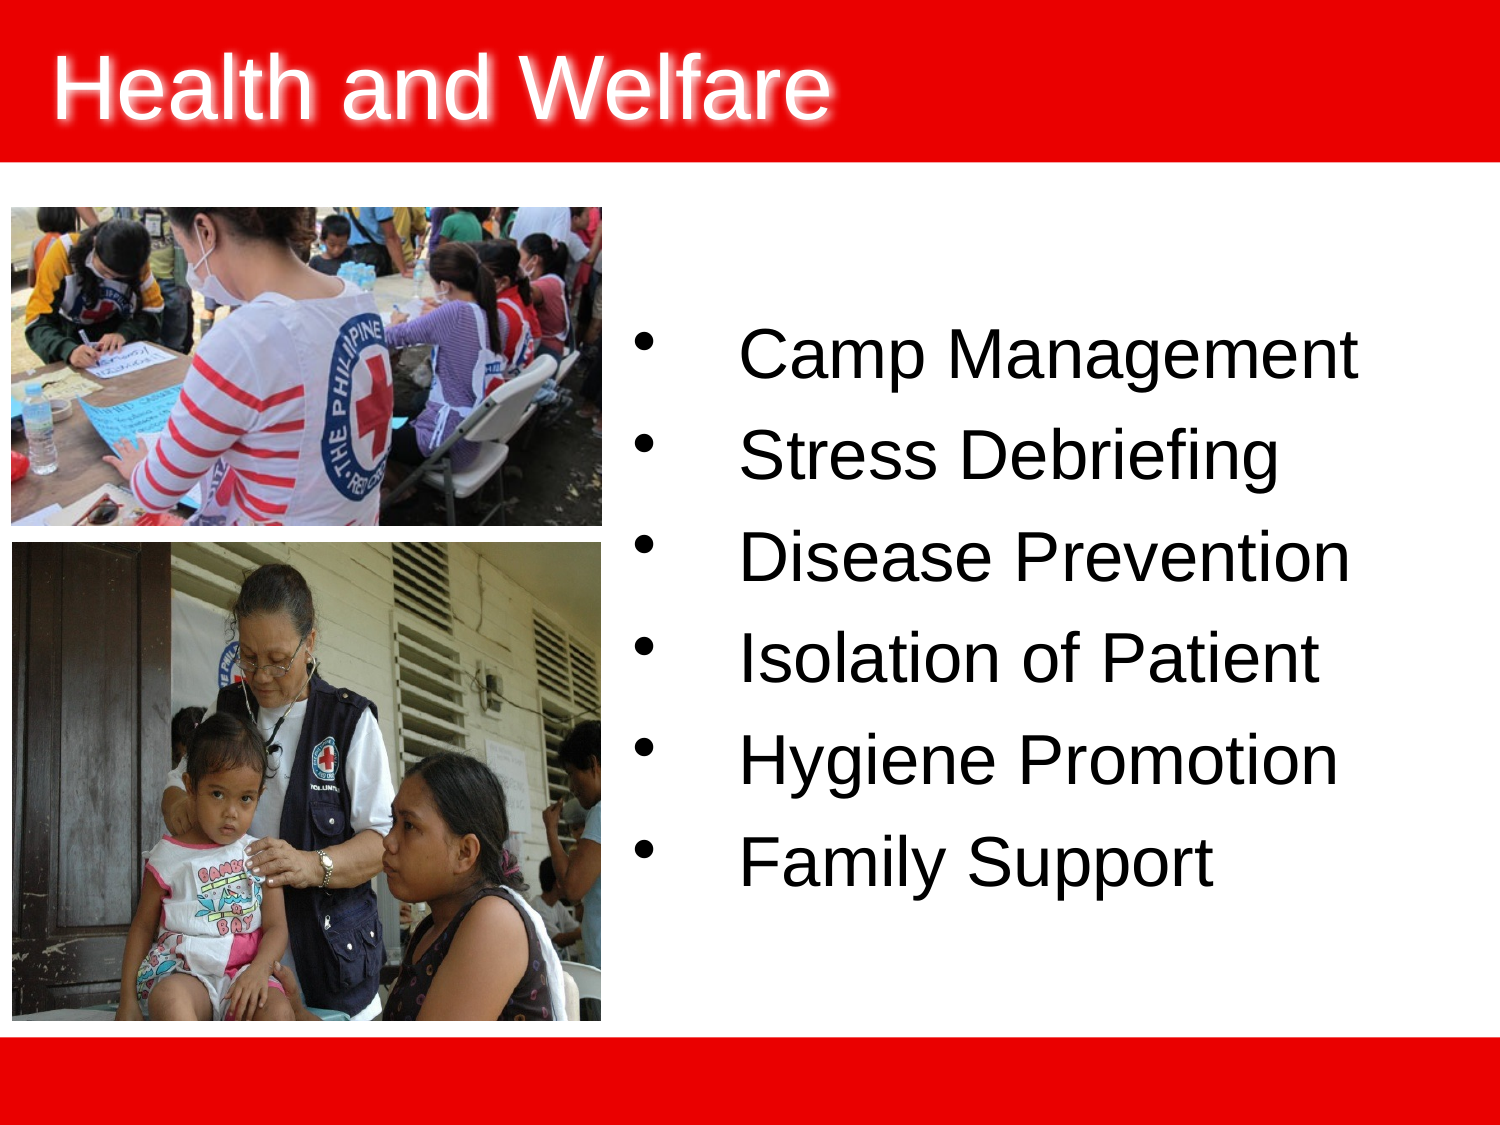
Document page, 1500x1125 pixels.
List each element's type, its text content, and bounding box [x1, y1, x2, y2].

picture [12, 542, 601, 1021]
text_box Camp Management Stress Debriefing Disease Prevention Isolation of Patient Hygiene Promotion Family Support [624, 299, 1405, 908]
text_box [0, 1037, 1500, 1125]
text_box Health and Welfare [50, 27, 835, 138]
text_box [0, 0, 1500, 163]
picture [11, 207, 602, 526]
